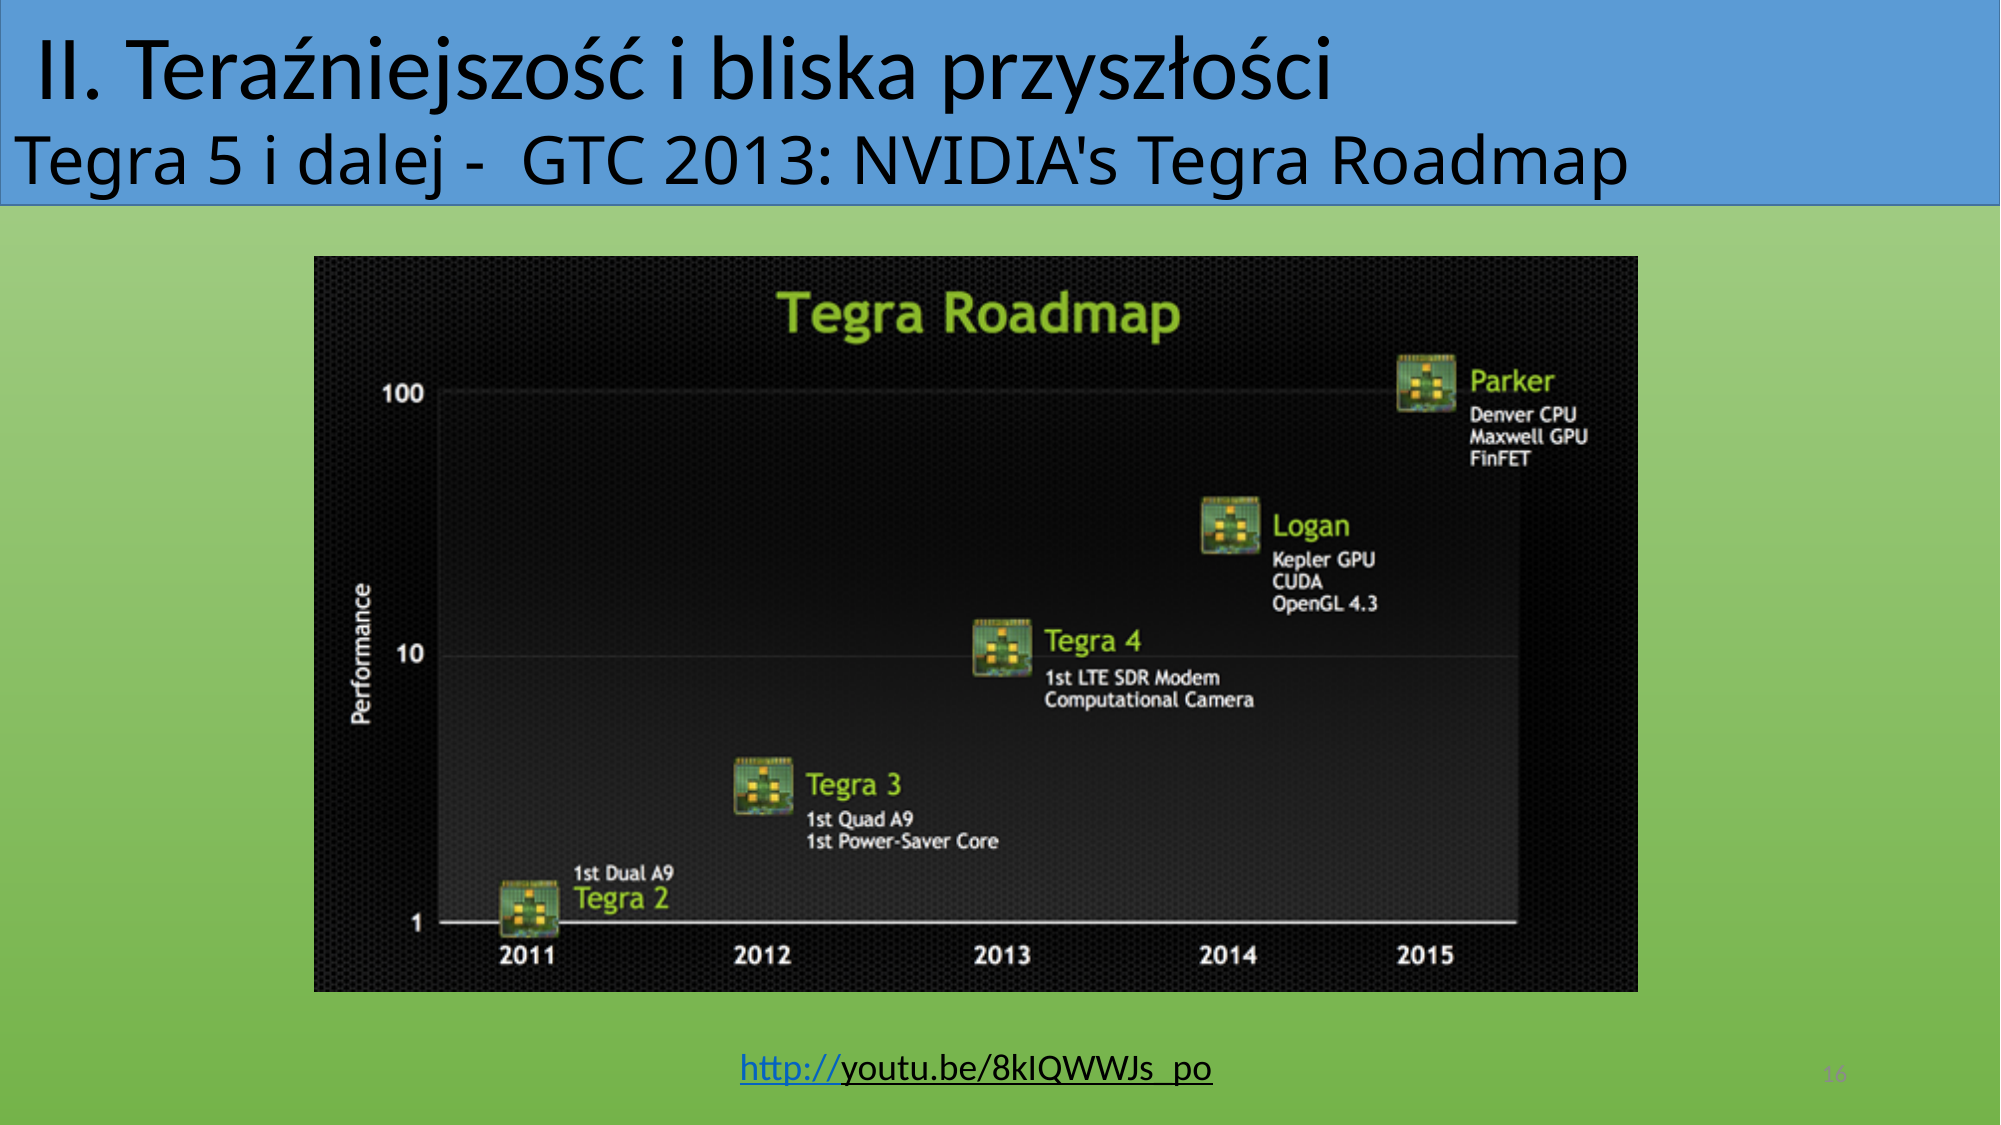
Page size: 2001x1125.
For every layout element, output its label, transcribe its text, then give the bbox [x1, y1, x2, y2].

text_box http://youtu.be/8kIQWWJs_po [724, 1035, 1237, 1096]
text_box II. Teraźniejszość i bliska przyszłości Tegra 5 i dalej - GTC 2013: NVIDIA's Tegra Roadmap [0, 0, 2000, 206]
picture [314, 256, 1638, 992]
slide_number 16 [1412, 1042, 1863, 1103]
